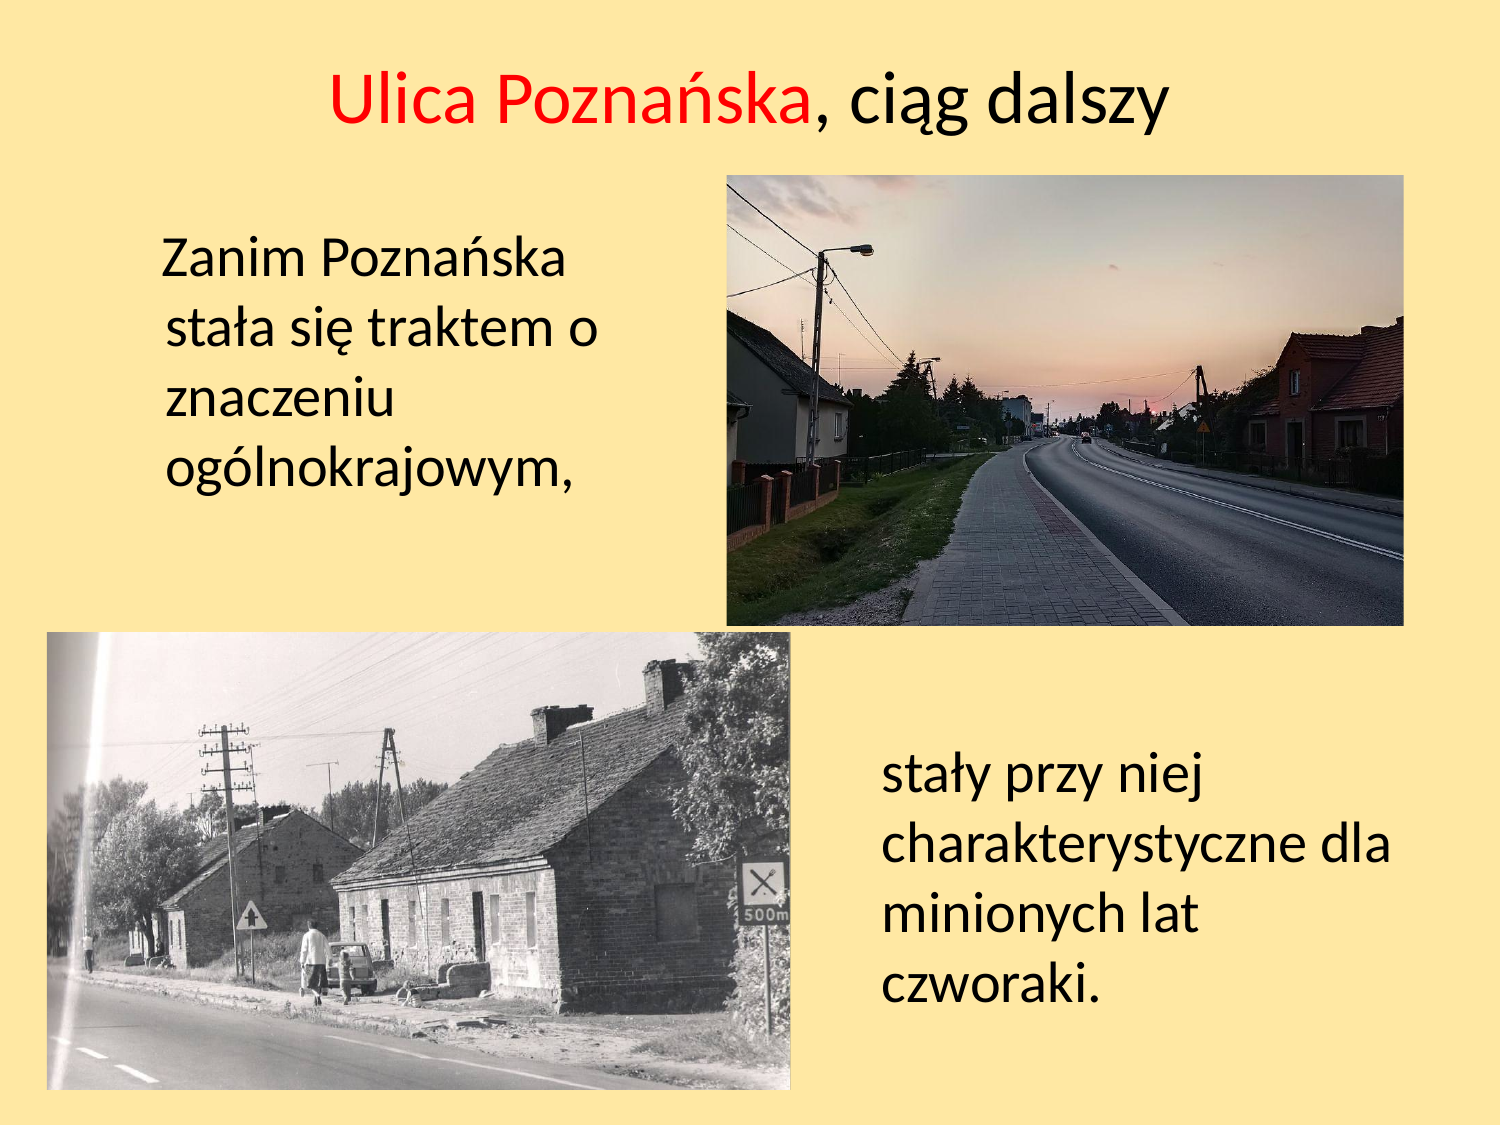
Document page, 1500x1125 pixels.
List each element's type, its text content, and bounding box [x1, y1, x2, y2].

picture [46, 632, 791, 1091]
picture [726, 175, 1404, 626]
list Zanim Poznańska stała się traktem o znaczeniu ogólnokrajowym, [93, 210, 633, 563]
title Ulica Poznańska, ciąg dalszy [75, 0, 1425, 188]
text_box stały przy niej charakterystyczne dla minionych lat czworaki. [867, 726, 1442, 1022]
